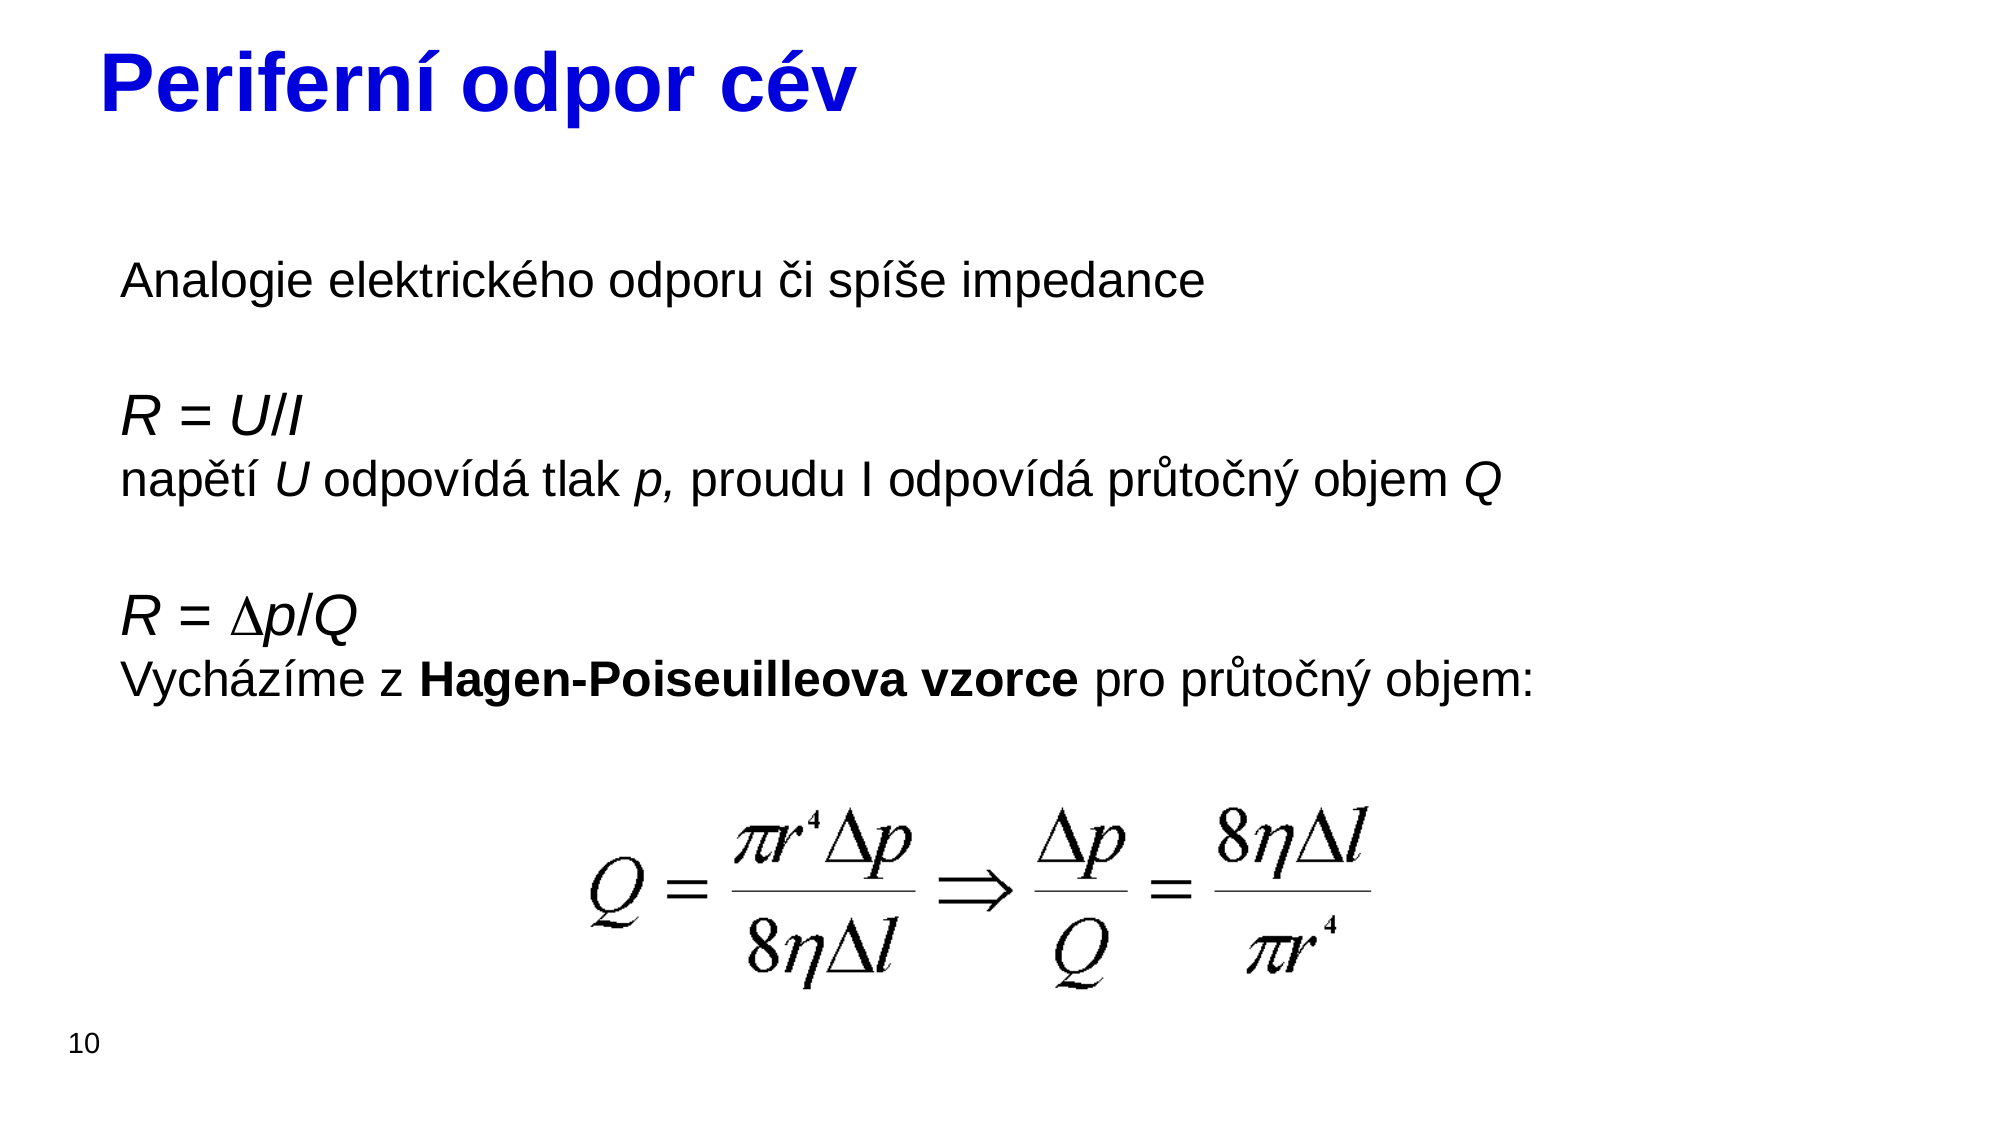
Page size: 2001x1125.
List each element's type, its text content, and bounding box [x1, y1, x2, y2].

slide_number 10 [67, 1021, 110, 1063]
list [587, 796, 1380, 1002]
title Periferní odpor cév [99, 45, 1900, 233]
list Analogie elektrického odporu či spíše impedance R = U/I napětí U odpovídá tlak p, proudu I odpovídá průtočný objem Q R = Dp/Q Vycházíme z Hagen-Poiseuilleova vzorce pro průtočný objem: [120, 246, 1921, 1097]
